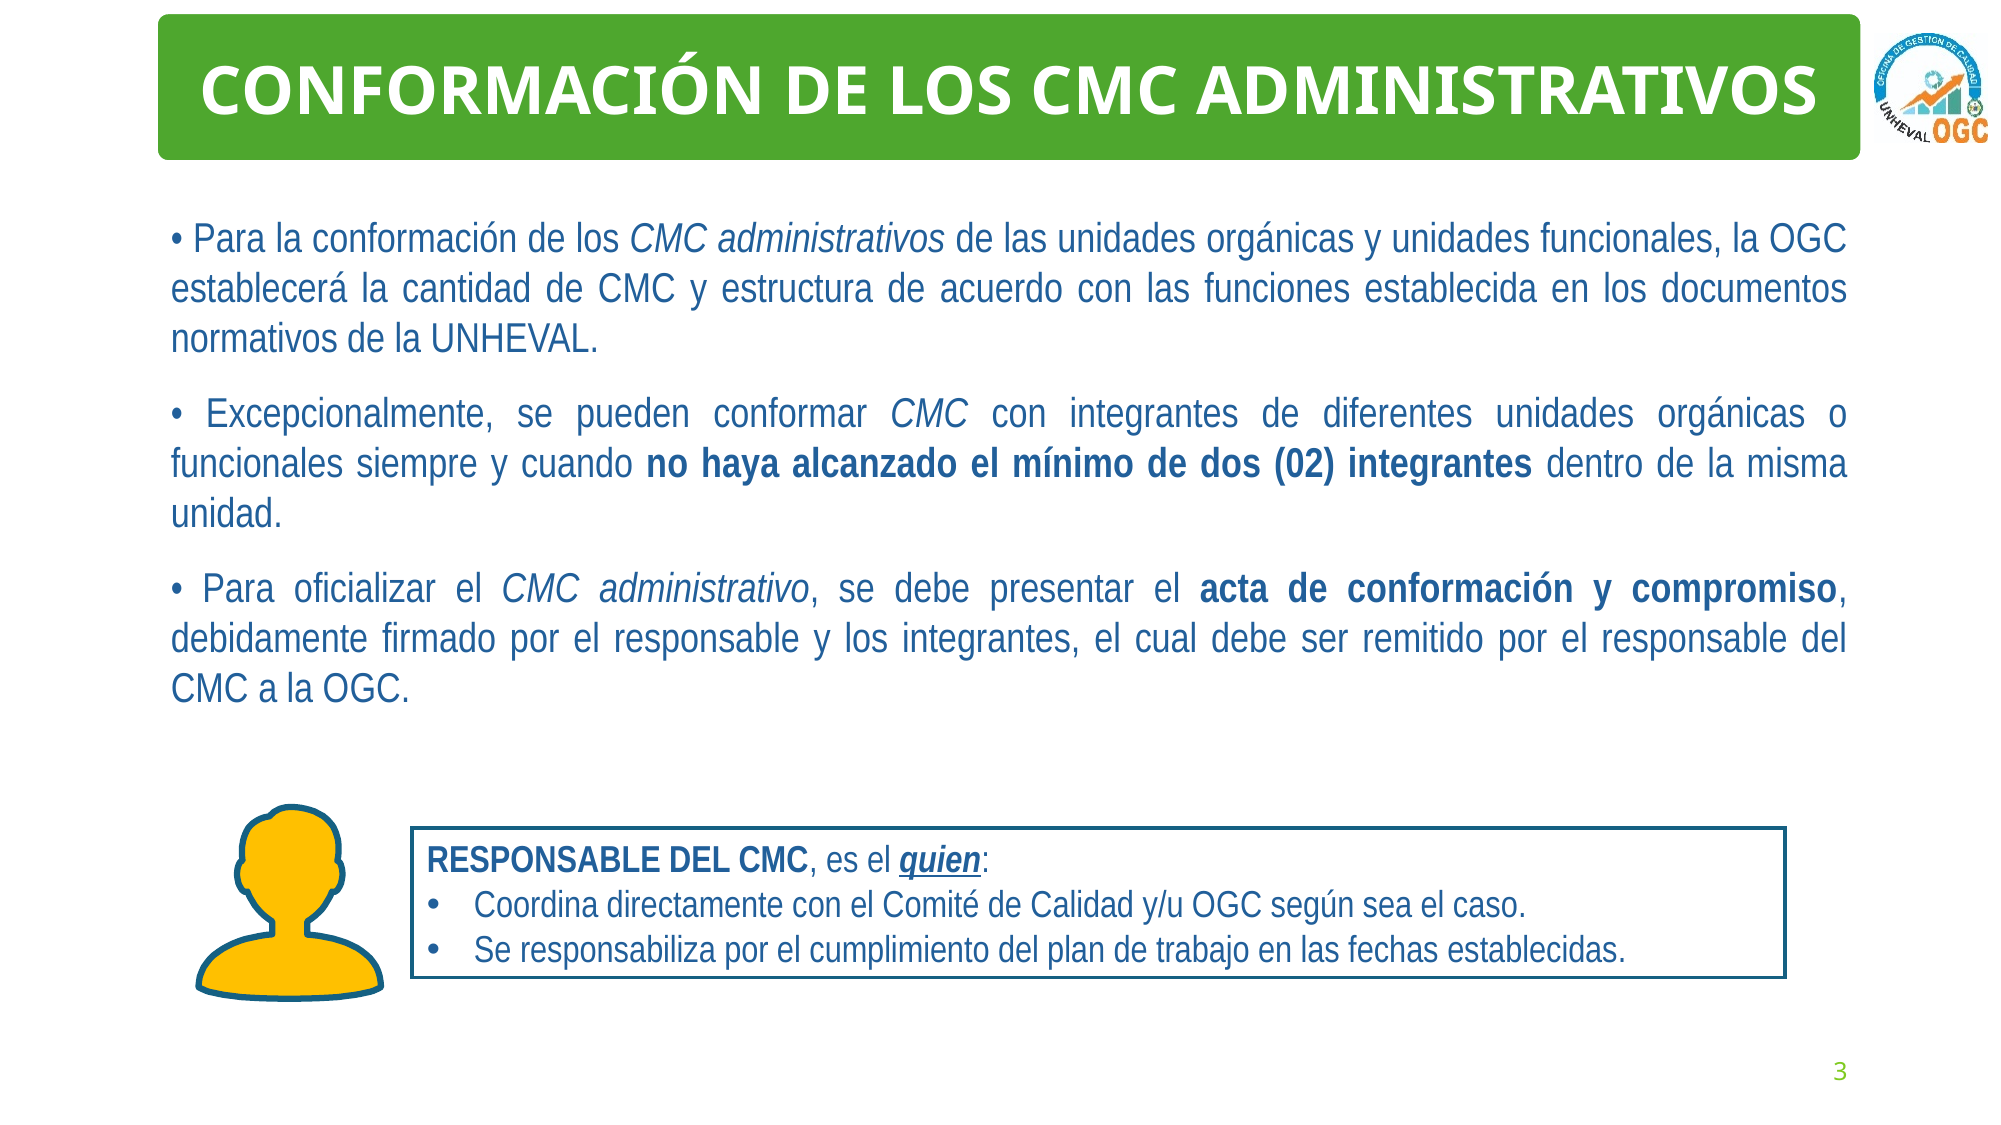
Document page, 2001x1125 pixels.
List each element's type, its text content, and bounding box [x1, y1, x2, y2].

slide_number 3 [1412, 1042, 1863, 1103]
text_box [153, 10, 1865, 40]
text_box CONFORMACIÓN DE LOS CMC ADMINISTRATIVOS [143, 40, 1873, 136]
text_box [197, 806, 1786, 1000]
text_box [153, 136, 1865, 165]
text_box • Para la conformación de los CMC administrativos de las unidades orgánicas y unidades funcionales, la OGC establecerá la cantidad de CMC y estructura de acuerdo con las funciones establecida en los documentos normativos de la UNHEVAL. • Excepcionalmente, se pueden conformar CMC con integrantes de diferentes unidades orgánicas o funcionales siempre y cuando no haya alcanzado el mínimo de dos (02) integrantes dentro de la misma unidad. • Para oficializar el CMC administrativo, se debe presentar el acta de conformación y compromiso, debidamente firmado por el responsable y los integrantes, el cual debe ser remitido por el responsable del CMC a la OGC. [155, 203, 1863, 794]
picture [1873, 32, 1989, 143]
